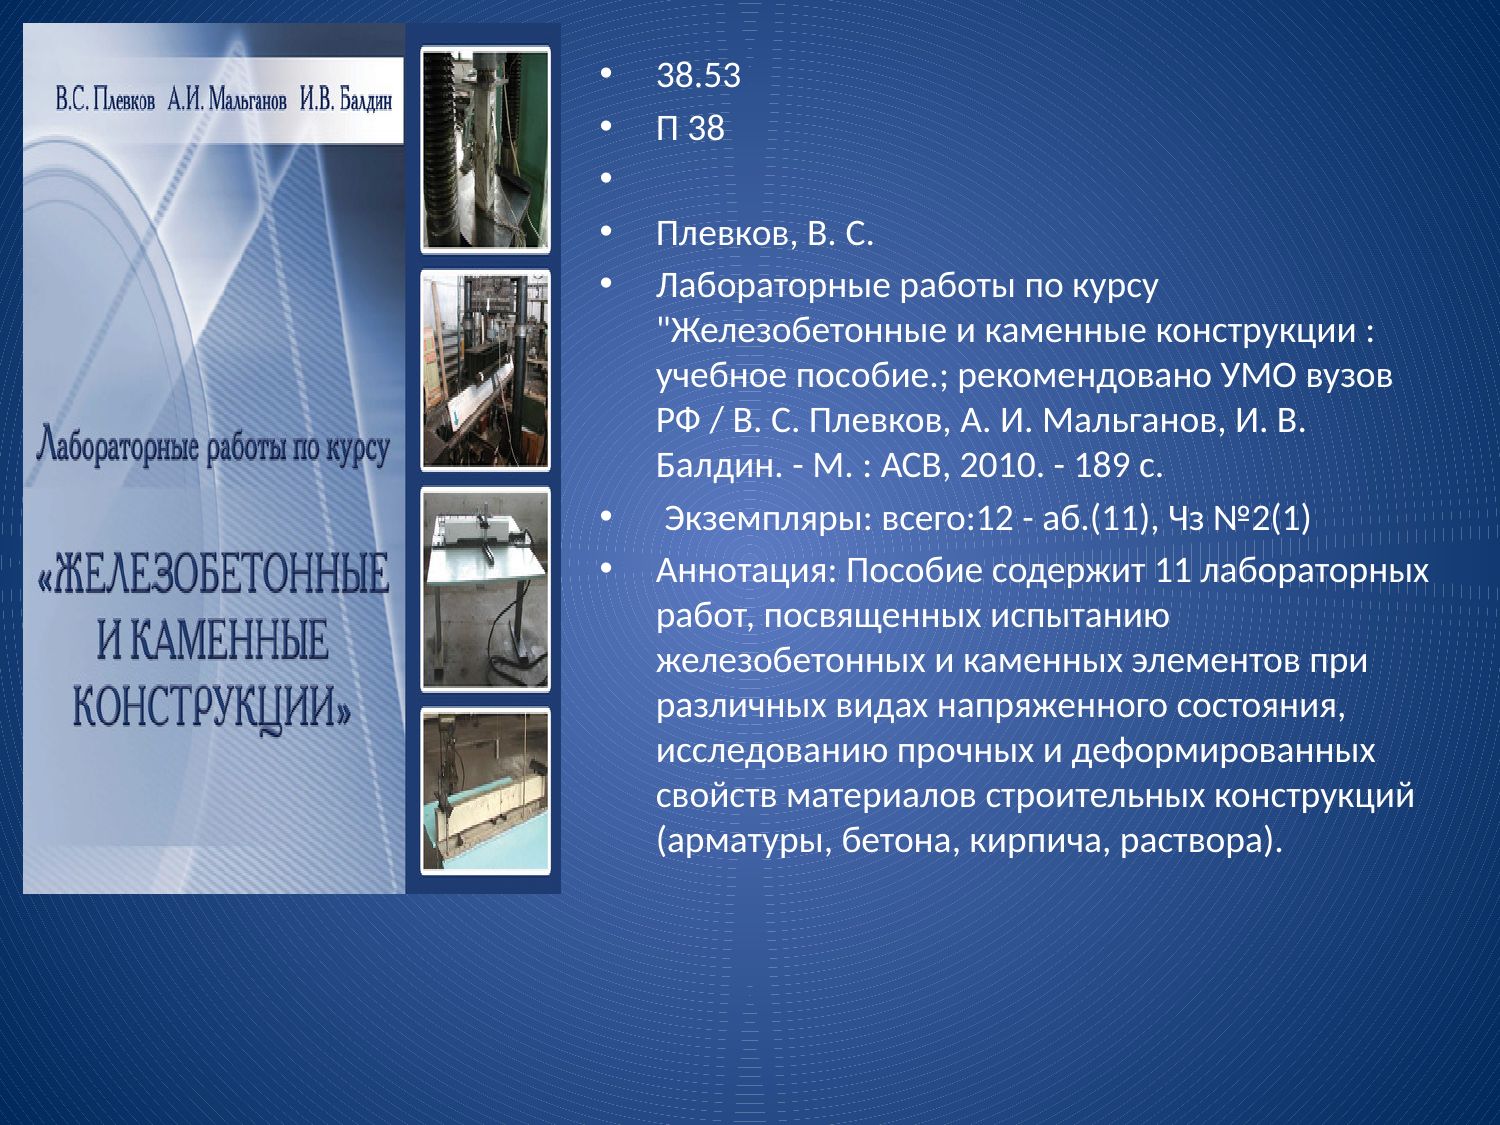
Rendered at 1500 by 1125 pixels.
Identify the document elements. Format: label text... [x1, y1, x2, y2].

picture [23, 23, 561, 894]
list 38.53 П 38 Плевков, В. С. Лабораторные работы по курсу "Железобетонные и каменные конструкции : учебное пособие.; рекомендовано УМО вузов РФ / В. С. Плевков, А. И. Мальганов, И. В. Балдин. - М. : АСВ, 2010. - 189 с. Экземпляры: всего:12 - аб.(11), Чз №2(1) Аннотация: Пособие содержит 11 лабораторных работ, посвященных испытанию железобетонных и каменных элементов при различных видах напряженного состояния, исследованию прочных и деформированных свойств материалов строительных конструкций (арматуры, бетона, кирпича, раствора). [584, 42, 1447, 1083]
